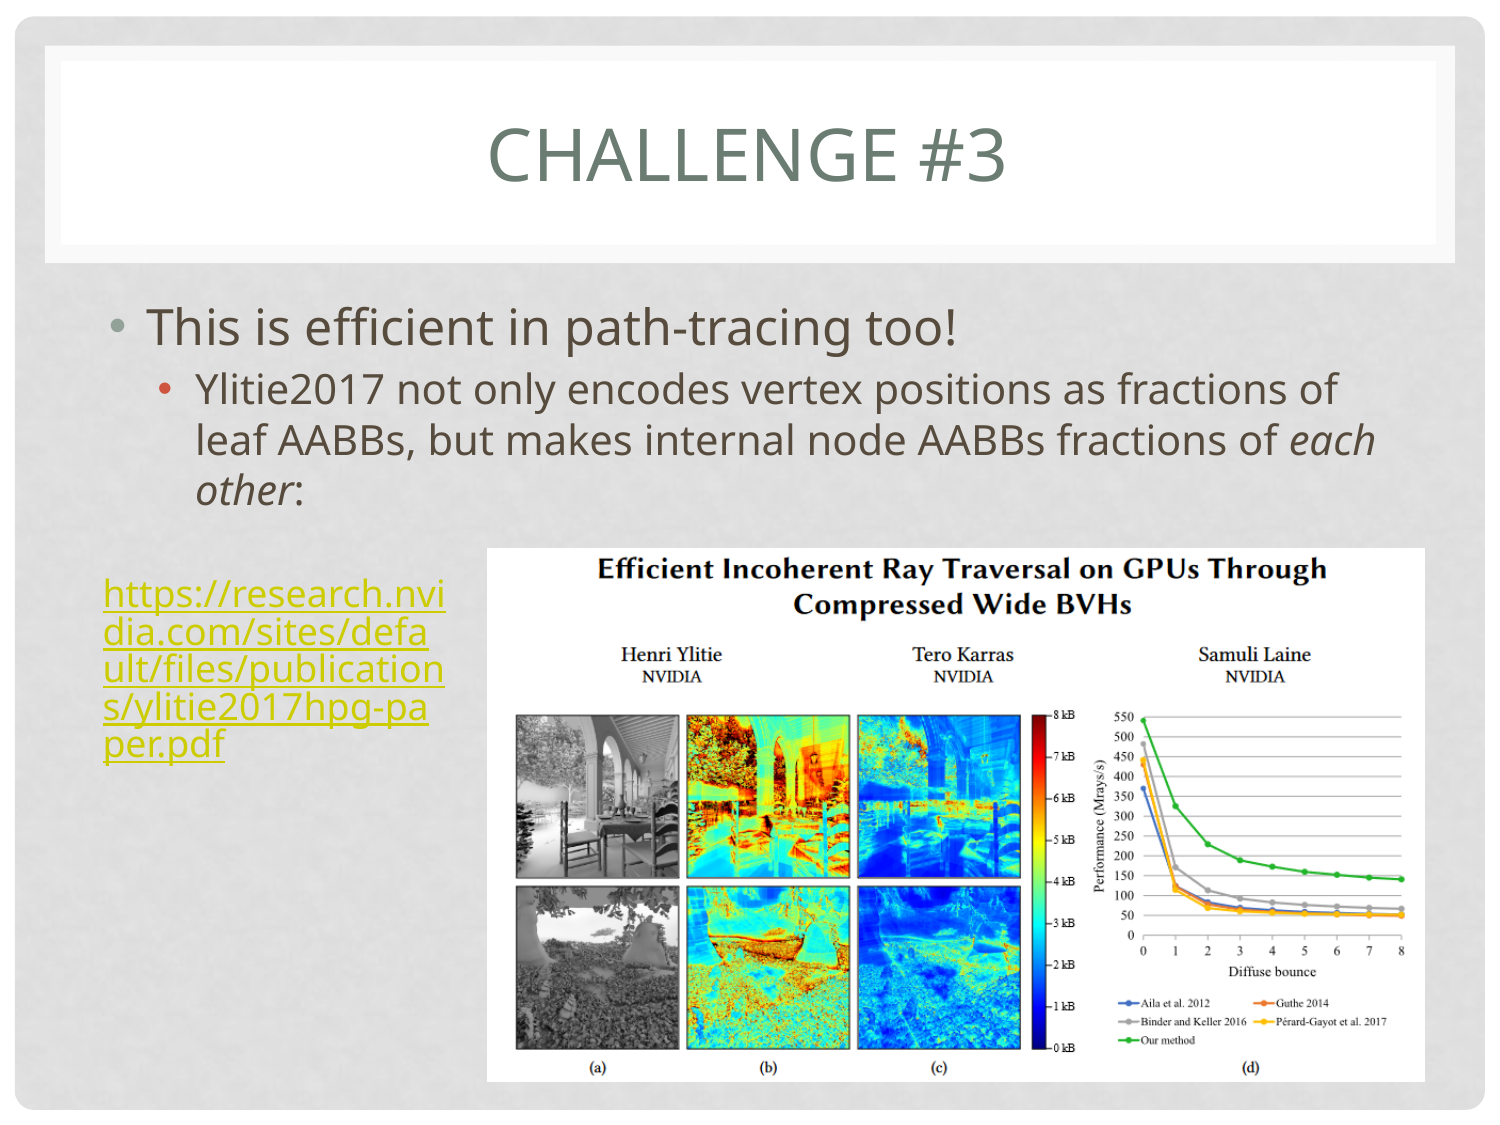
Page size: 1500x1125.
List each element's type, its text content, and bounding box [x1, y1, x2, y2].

title CHALLENGE #3 [69, 66, 1425, 238]
list This is efficient in path-tracing too! Ylitie2017 not only encodes vertex positions as fractions of leaf AABBs, but makes internal node AABBs fractions of each other: [75, 287, 1425, 1005]
picture [14, 16, 1485, 1110]
text_box https://research.nvidia.com/sites/default/files/publications/ylitie2017hpg-paper.pdf [87, 562, 463, 851]
